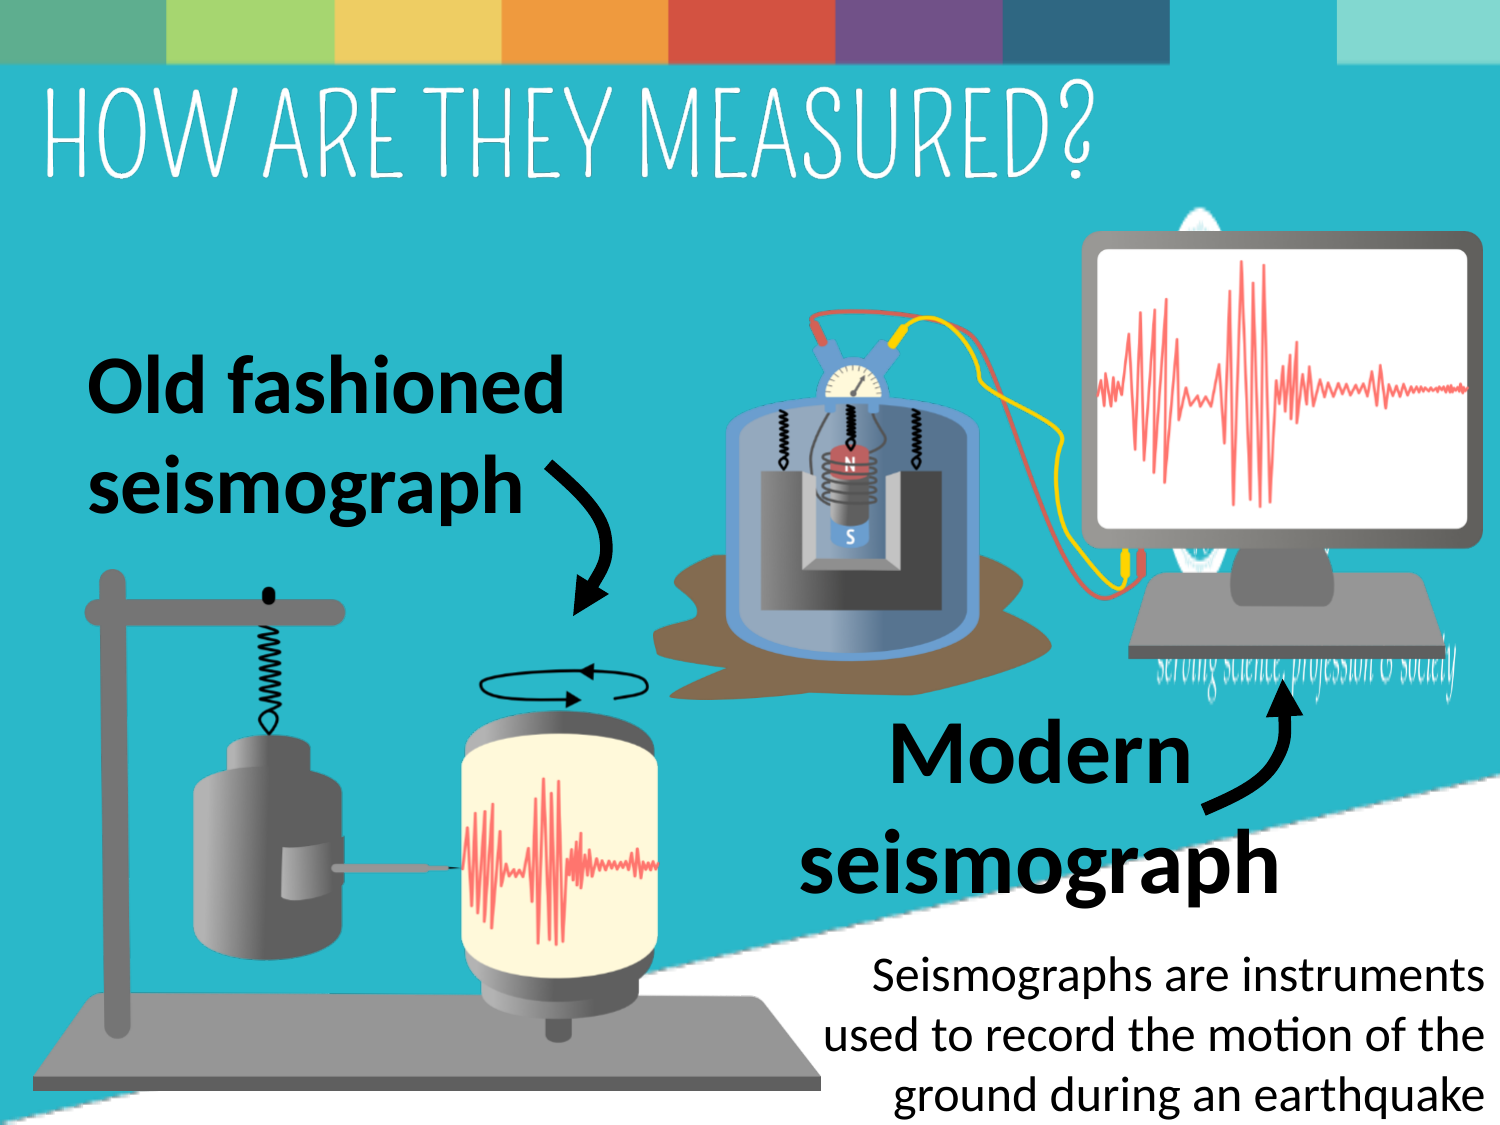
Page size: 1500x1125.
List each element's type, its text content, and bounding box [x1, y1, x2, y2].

text_box Modern seismograph [827, 707, 1325, 920]
text_box [1202, 707, 1288, 812]
text_box Old fashioned seismograph [72, 323, 648, 538]
picture [0, 0, 1500, 1125]
text_box [546, 462, 609, 568]
text_box Seismographs are instruments used to record the motion of the ground during an earthquake [772, 933, 1500, 1125]
